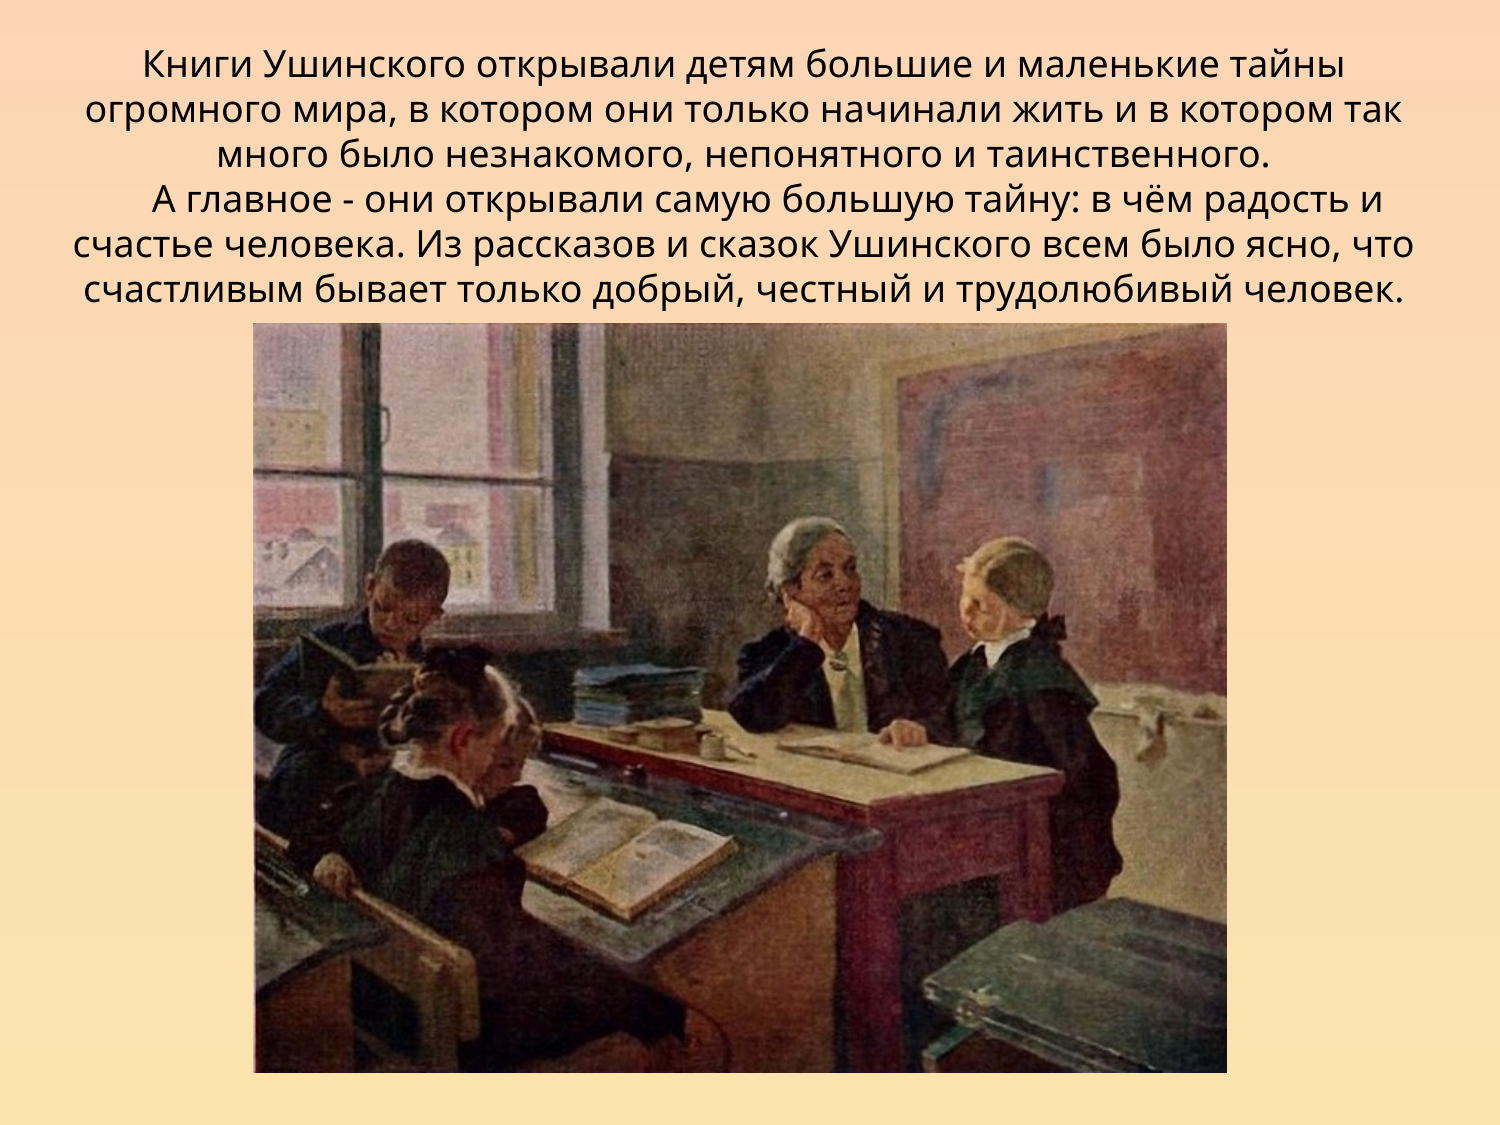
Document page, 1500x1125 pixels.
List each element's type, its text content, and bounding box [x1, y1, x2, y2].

text_box Книги Ушинского открывали детям большие и маленькие тайны огромного мира, в котором они только начинали жить и в котором так много было незнакомого, непонятного и таинственного. А главное - они открывали самую большую тайну: в чём радость и счастье человека. Из рассказов и сказок Ушинского всем было ясно, что счастливым бывает только добрый, честный и трудолюбивый человек. [29, 32, 1459, 318]
picture [253, 323, 1227, 1074]
